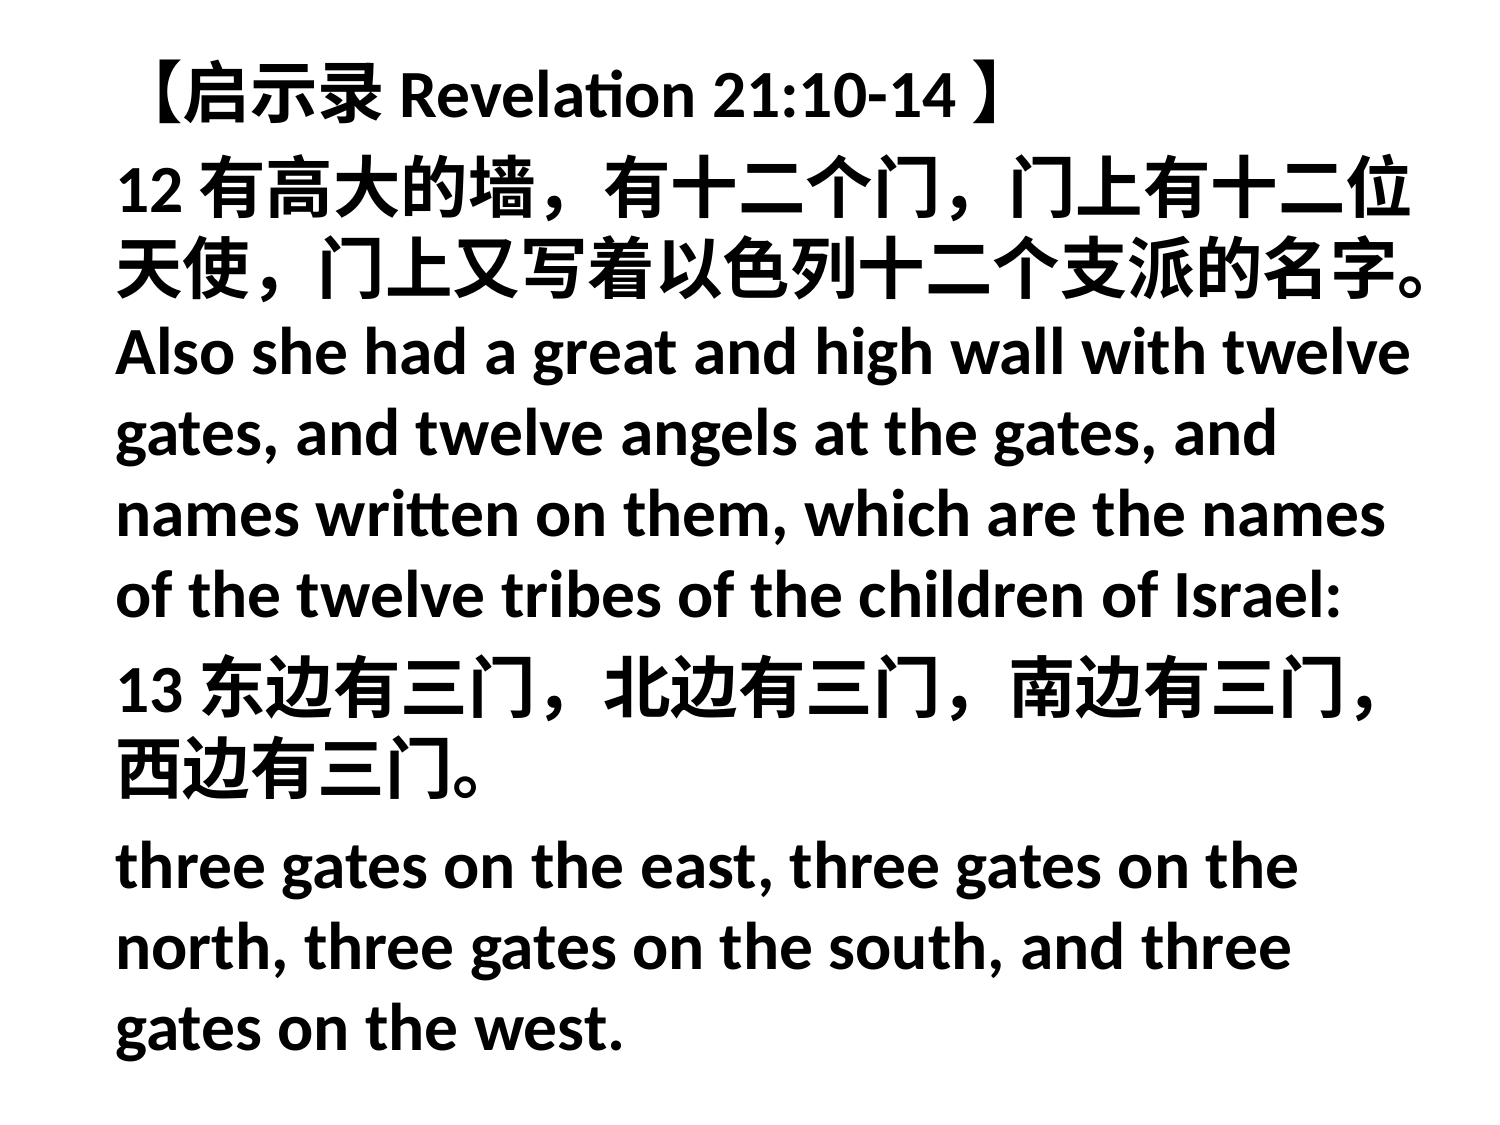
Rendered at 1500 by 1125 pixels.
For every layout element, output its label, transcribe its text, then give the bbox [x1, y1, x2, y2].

subtitle 【启示录Revelation 21:10-14】 12有高大的墙，有十二个门，门上有十二位天使，门上又写着以色列十二个支派的名字。Also she had a great and high wall with twelve gates, and twelve angels at the gates, and names written on them, which are the names of the twelve tribes of the children of Israel: 13东边有三门，北边有三门，南边有三门，西边有三门。 three gates on the east, three gates on the north, three gates on the south, and three gates on the west. [100, 42, 1459, 1083]
